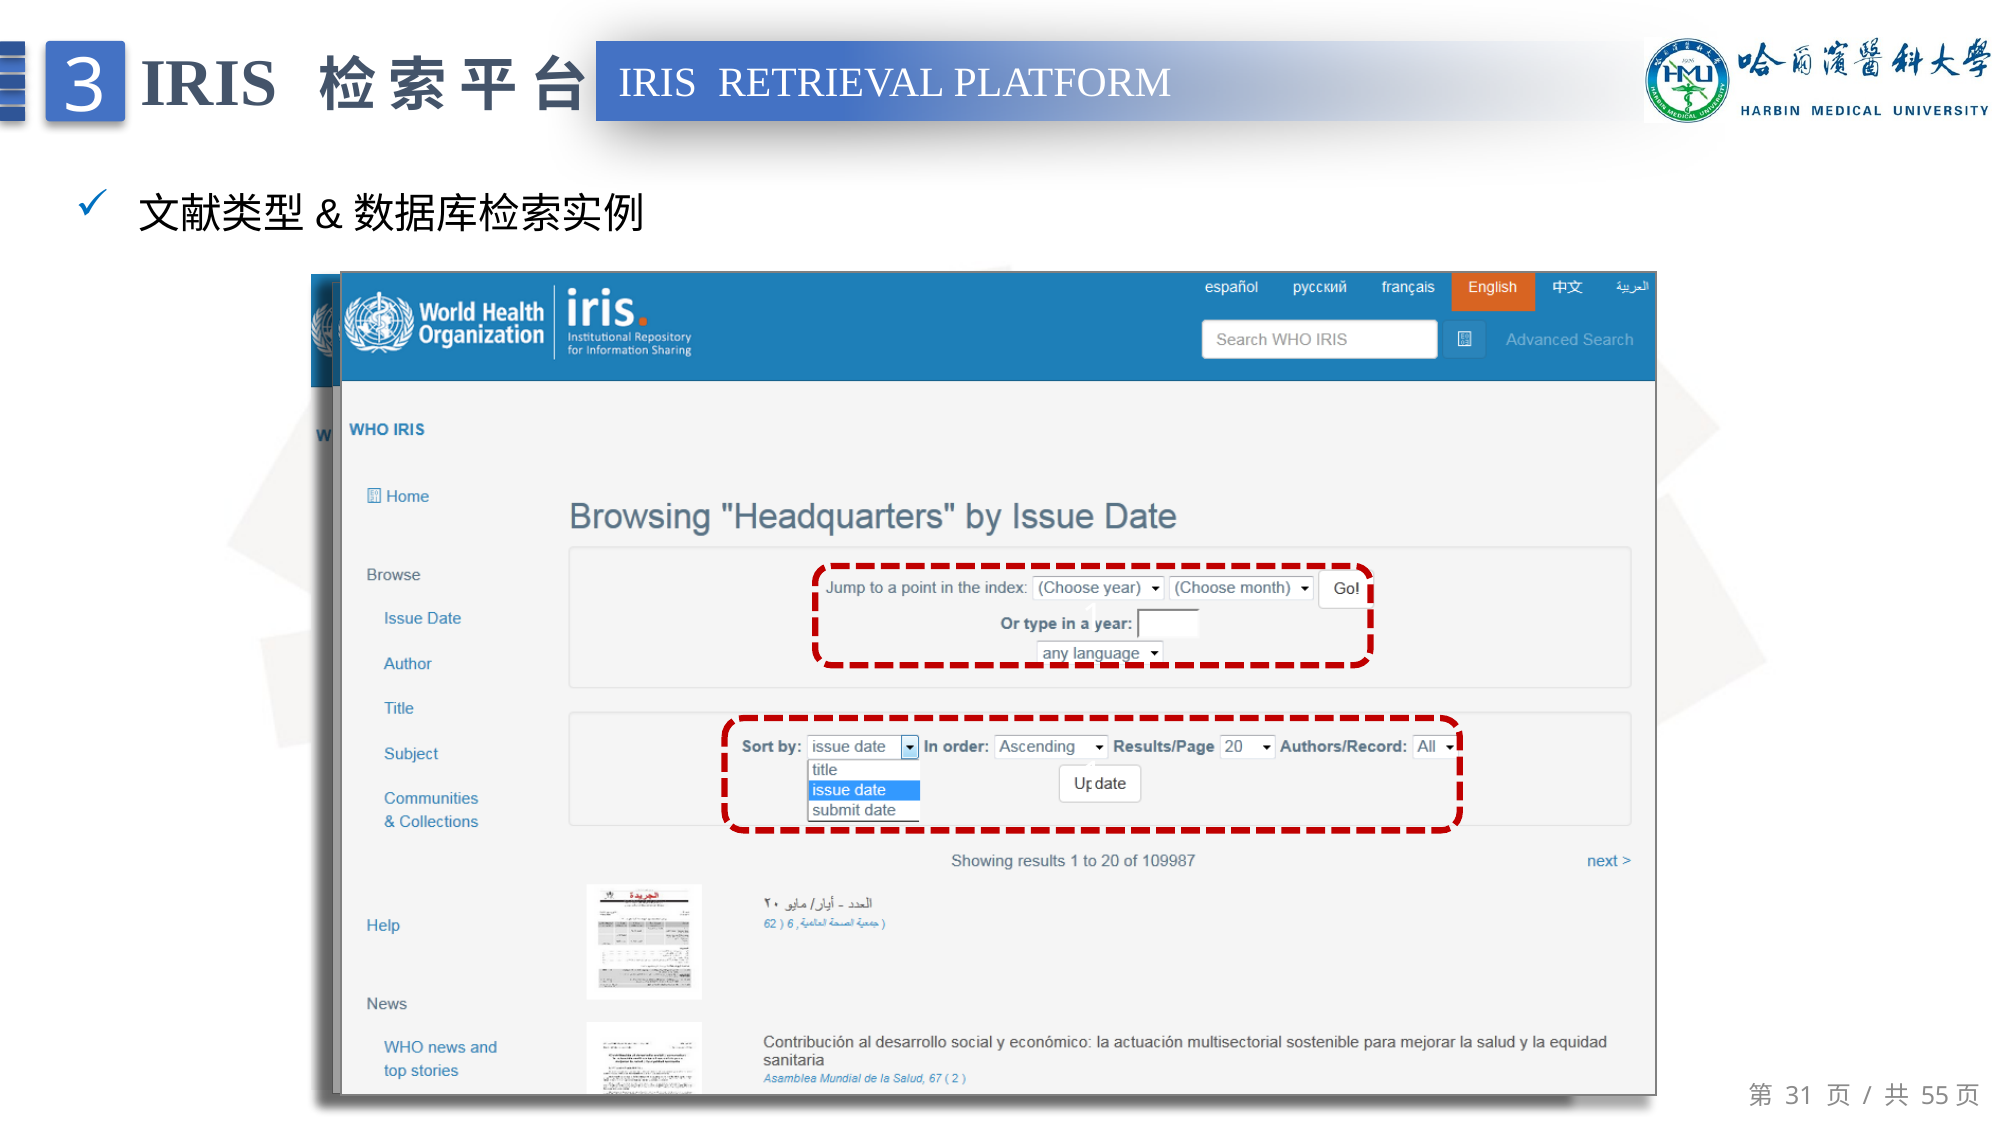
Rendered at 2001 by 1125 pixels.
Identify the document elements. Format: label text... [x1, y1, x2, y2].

text_box [610, 40, 1644, 122]
text_box IRIS 检索平台 [125, 31, 610, 127]
text_box IRIS RETRIEVAL PLATFORM [598, 47, 1193, 113]
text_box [0, 41, 25, 121]
text_box 文献类型&数据库检索实例 [60, 154, 1211, 245]
picture [0, 0, 2001, 1125]
text_box 3 [44, 39, 125, 123]
